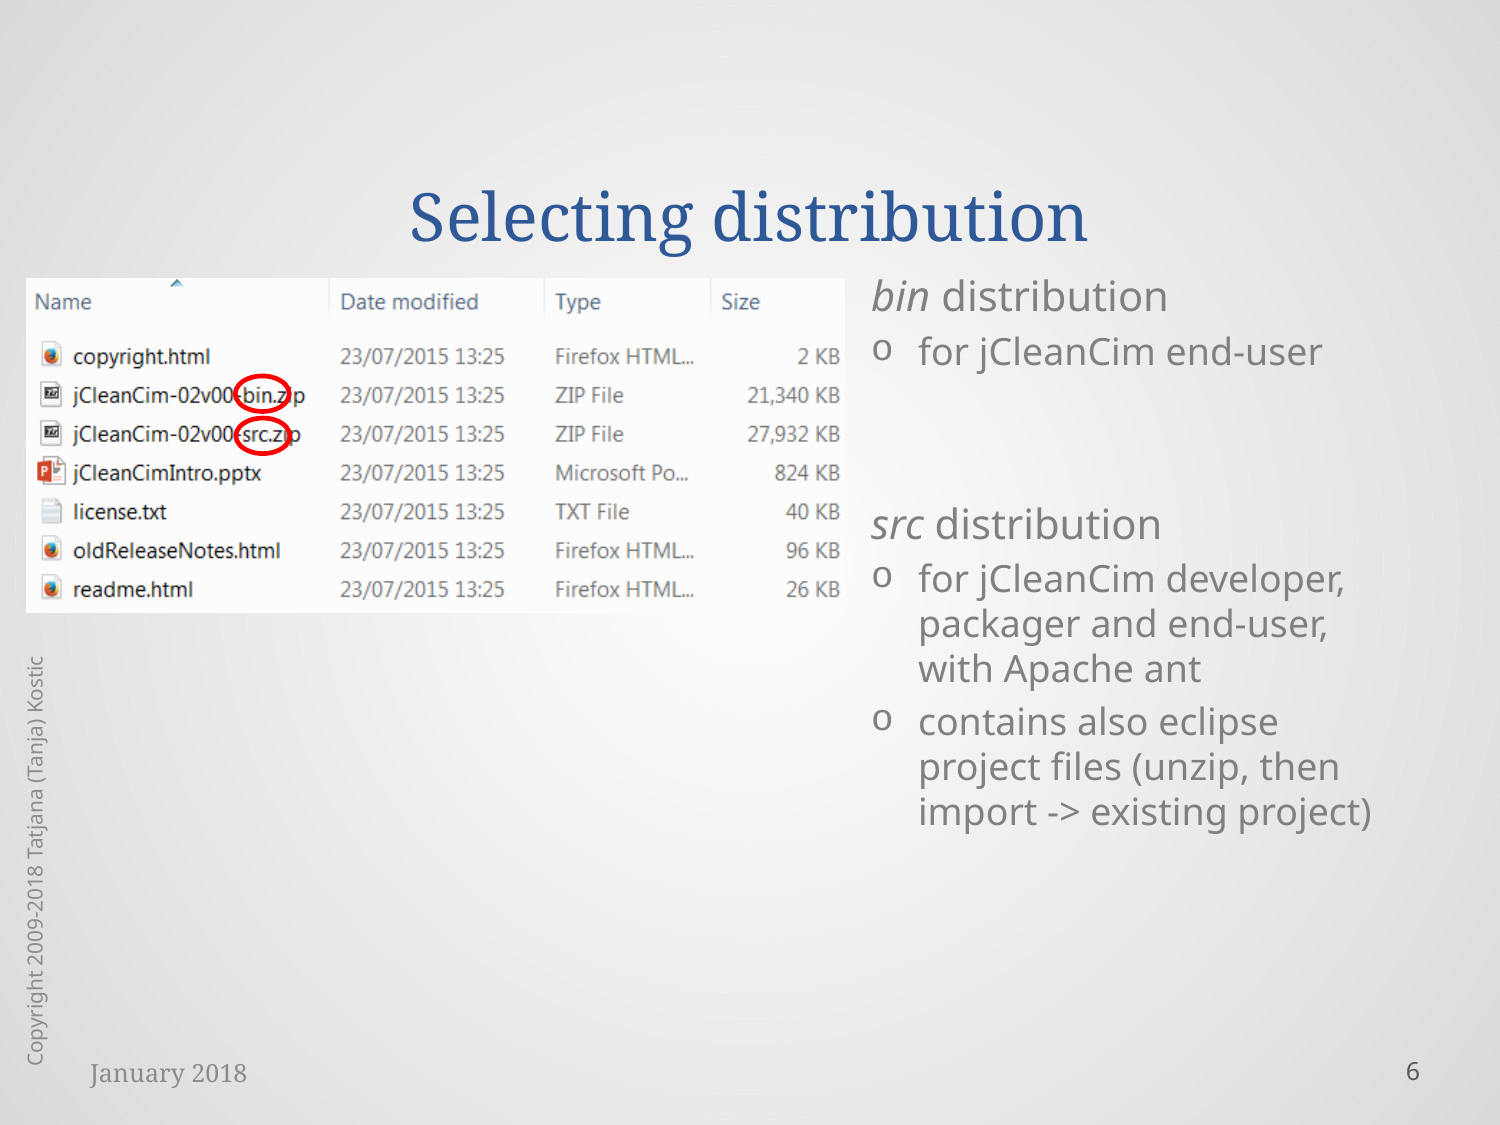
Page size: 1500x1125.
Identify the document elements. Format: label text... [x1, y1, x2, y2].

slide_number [75, 1042, 313, 1103]
slide_number 6 [1401, 1042, 1494, 1103]
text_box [25, 278, 845, 614]
list bin distribution for jCleanCim end-user src distribution for jCleanCim developer, packager and end-user, with Apache ant contains also eclipse project files (unzip, then import -> existing project) [856, 262, 1425, 1005]
title Selecting distribution [75, 0, 1425, 263]
footer Copyright 2009-2018 Tatjana (Tanja) Kostic [18, 621, 54, 1101]
